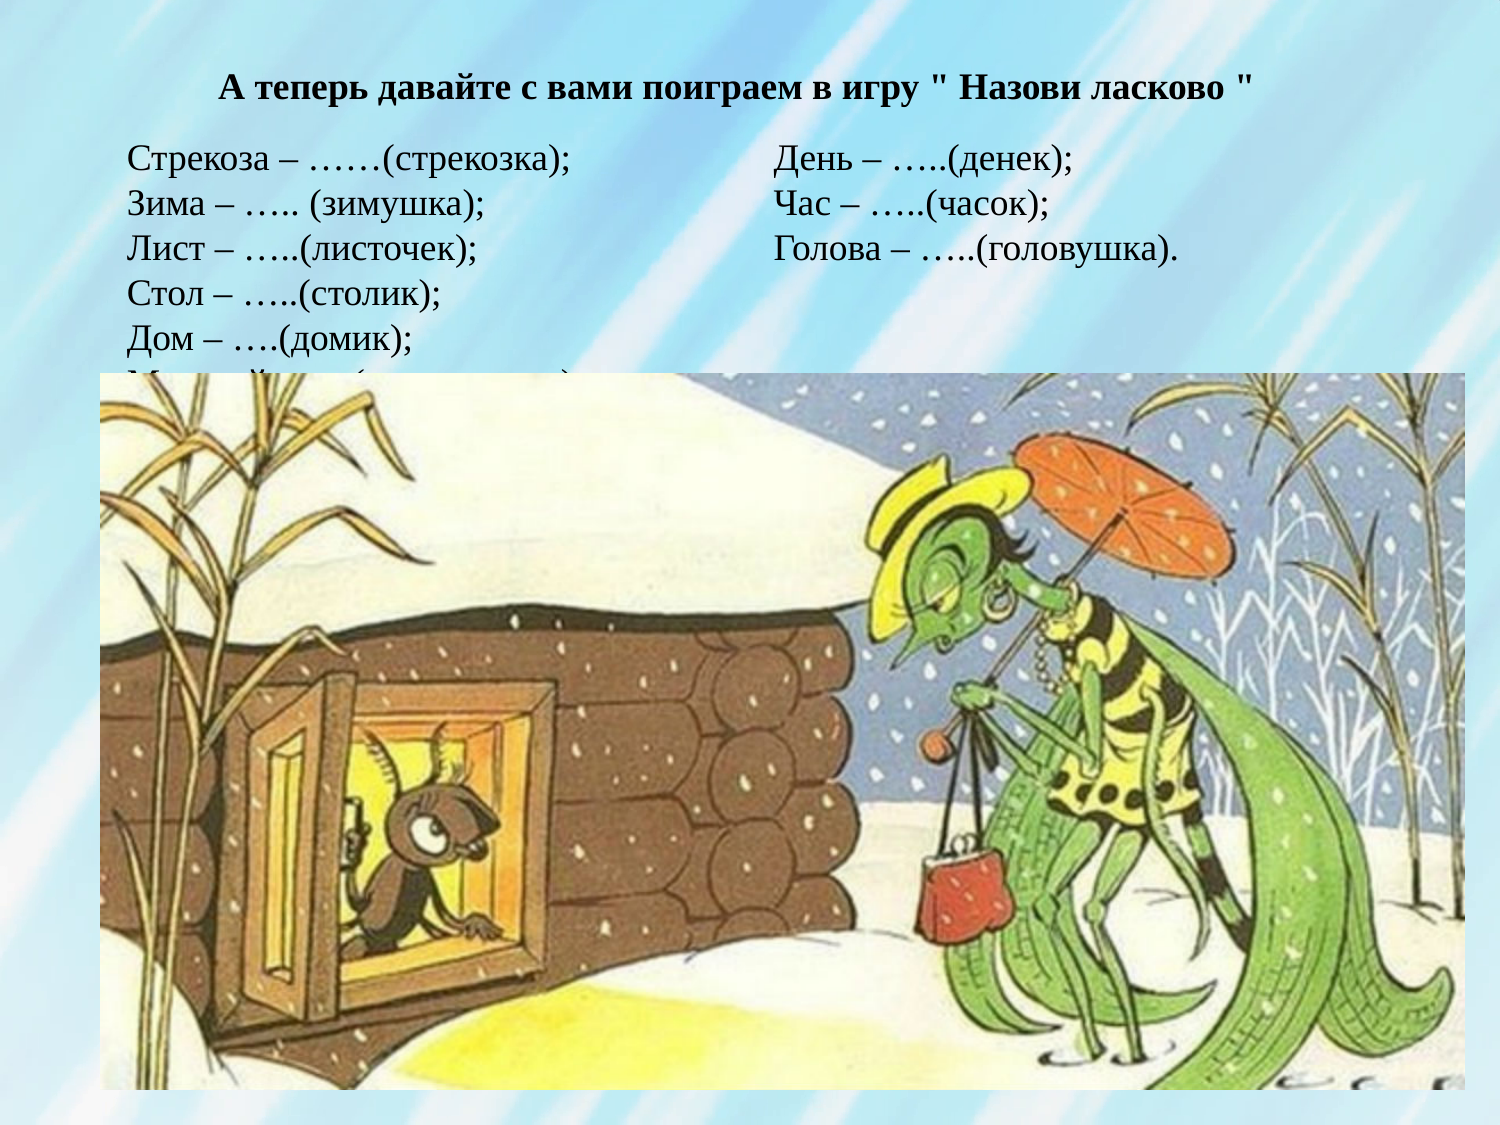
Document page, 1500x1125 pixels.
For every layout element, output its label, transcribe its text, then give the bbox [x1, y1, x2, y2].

picture [0, 0, 1500, 1125]
text_box А теперь давайте с вами поиграем в игру " Назови ласково " [76, 54, 1388, 115]
text_box Стрекоза – ……(стрекозка); Зима – ….. (зимушка); Лист – …..(листочек); Стол – …..(столик); Дом – ….(домик); Муравей – ….(муравьишка) ; День – …..(денек); Час – …..(часок); Голова – …..(головушка). [112, 125, 1435, 371]
